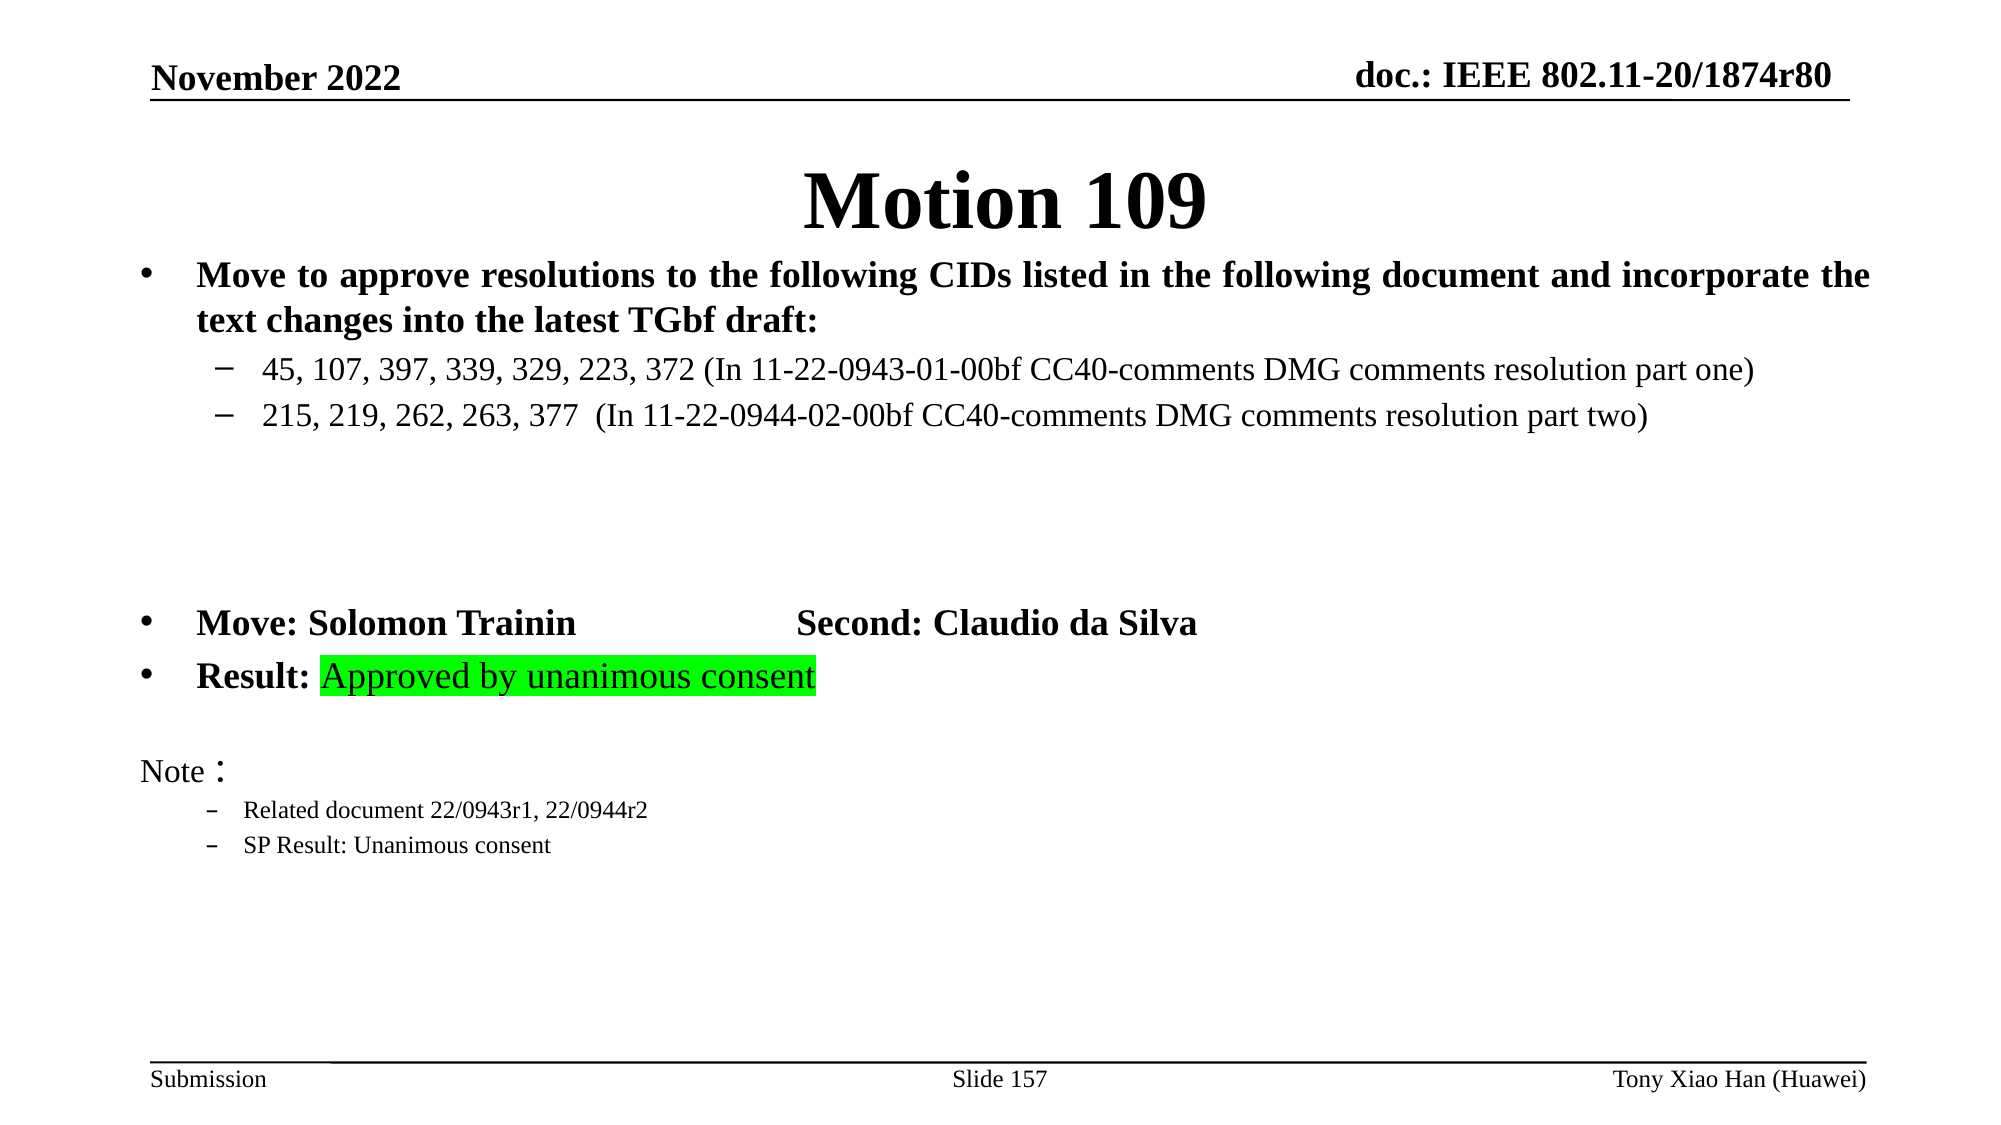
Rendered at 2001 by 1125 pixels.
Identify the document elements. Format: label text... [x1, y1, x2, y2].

text_box Move to approve resolutions to the following CIDs listed in the following document and incorporate the text changes into the latest TGbf draft: 45, 107, 397, 339, 329, 223, 372 (In 11-22-0943-01-00bf CC40-comments DMG comments resolution part one) 215, 219, 262, 263, 377 (In 11-22-0944-02-00bf CC40-comments DMG comments resolution part two) Move: Solomon Trainin Second: Claudio da Silva Result: Approved by unanimous consent Note： Related document 22/0943r1, 22/0944r2 SP Result: Unanimous consent [125, 212, 1888, 900]
text_box Motion 109 [368, 137, 1644, 212]
